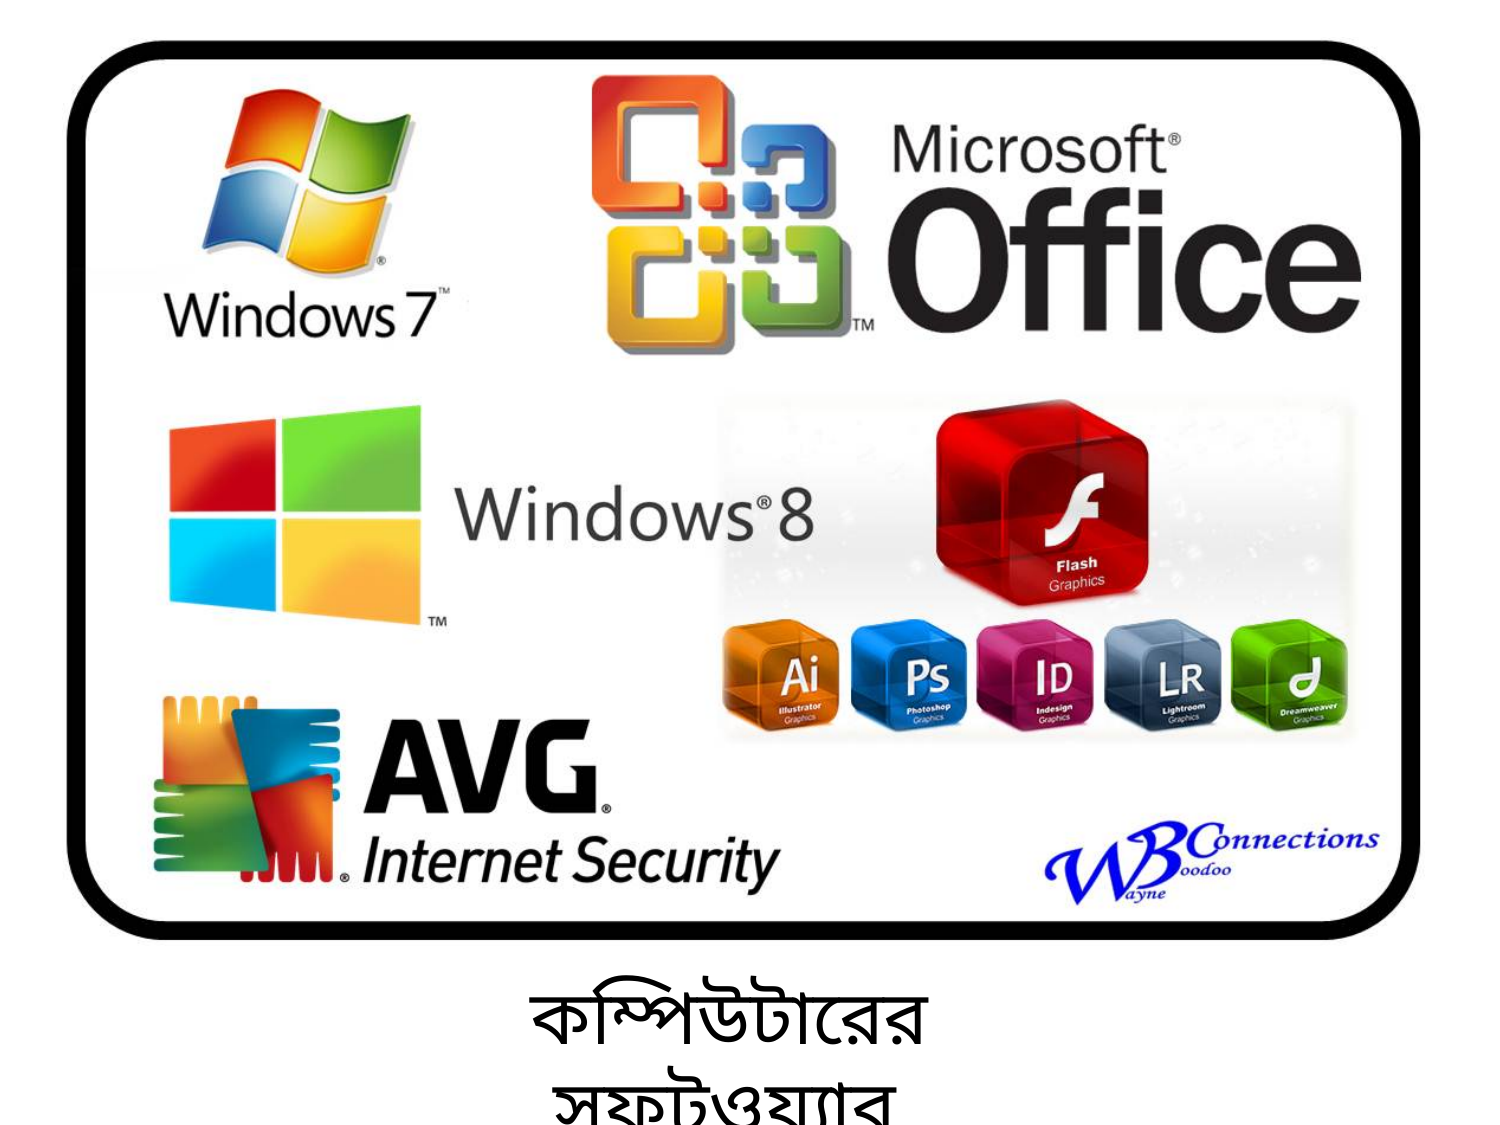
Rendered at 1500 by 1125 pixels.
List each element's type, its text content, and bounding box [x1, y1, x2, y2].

picture [62, 37, 1426, 947]
text_box কম্পিউটারের সফটওয়্যার [362, 962, 1088, 1125]
